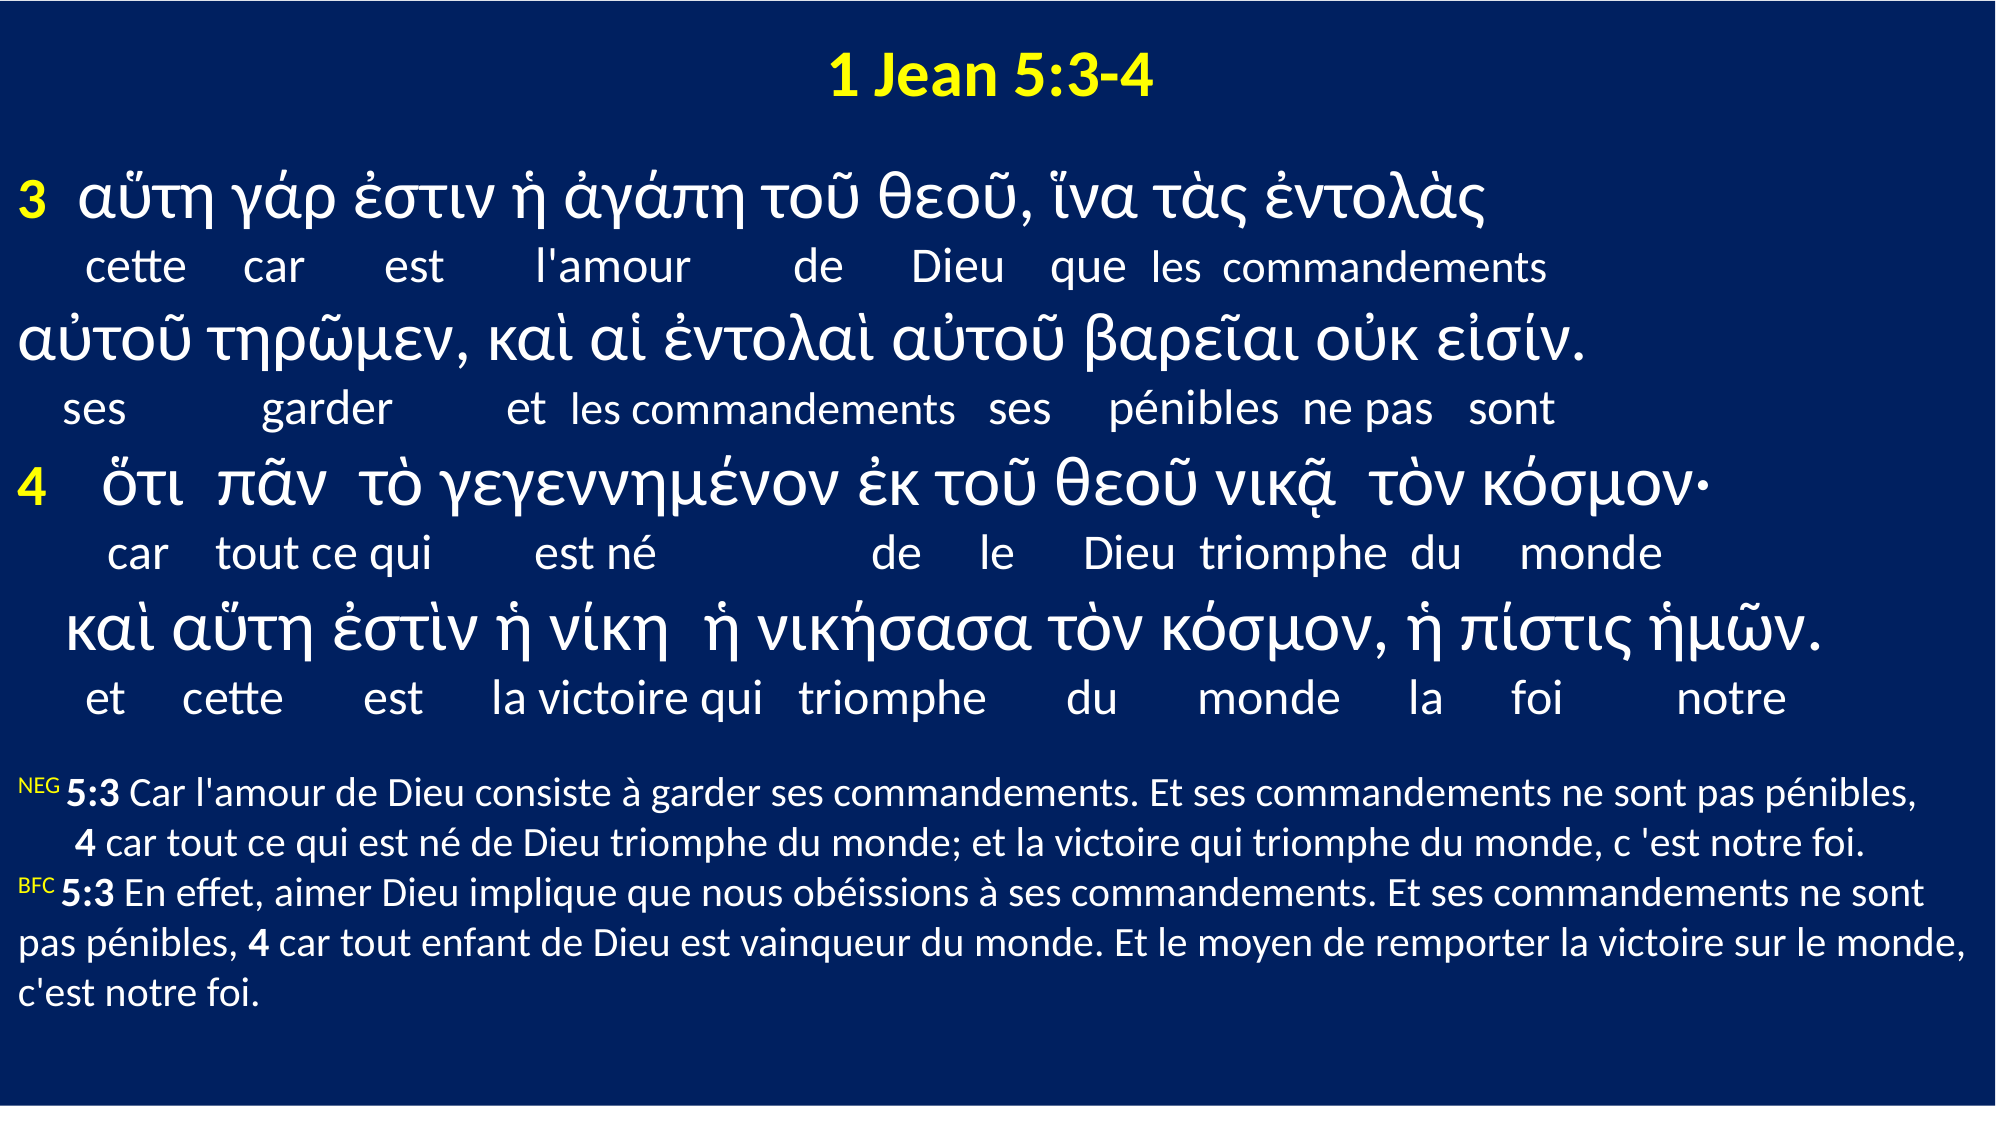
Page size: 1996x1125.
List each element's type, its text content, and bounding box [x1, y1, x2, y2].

text_box 1 Jean 5:3-4 3 αὕτη γάρ ἐστιν ἡ ἀγάπη τοῦ θεοῦ, ἵνα τὰς ἐντολὰς cette car est l'amour de Dieu que les commandements αὐτοῦ τηρῶμεν, καὶ αἱ ἐντολαὶ αὐτοῦ βαρεῖαι οὐκ εἰσίν. ses garder et les commandements ses pénibles ne pas sont 4 ὅτι πᾶν τὸ γεγεννημένον ἐκ τοῦ θεοῦ νικᾷ τὸν κόσμον· car tout ce qui est né de le Dieu triomphe du monde καὶ αὕτη ἐστὶν ἡ νίκη ἡ νικήσασα τὸν κόσμον, ἡ πίστις ἡμῶν. et cette est la victoire qui triomphe du monde la foi notre NEG 5:3 Car l'amour de Dieu consiste à garder ses commandements. Et ses commandements ne sont pas pénibles, 4 car tout ce qui est né de Dieu triomphe du monde; et la victoire qui triomphe du monde, c 'est notre foi. BFC 5:3 En effet, aimer Dieu implique que nous obéissions à ses commandements. Et ses commandements ne sont pas pénibles, 4 car tout enfant de Dieu est vainqueur du monde. Et le moyen de remporter la victoire sur le monde, c'est notre foi. [0, 0, 1996, 1106]
